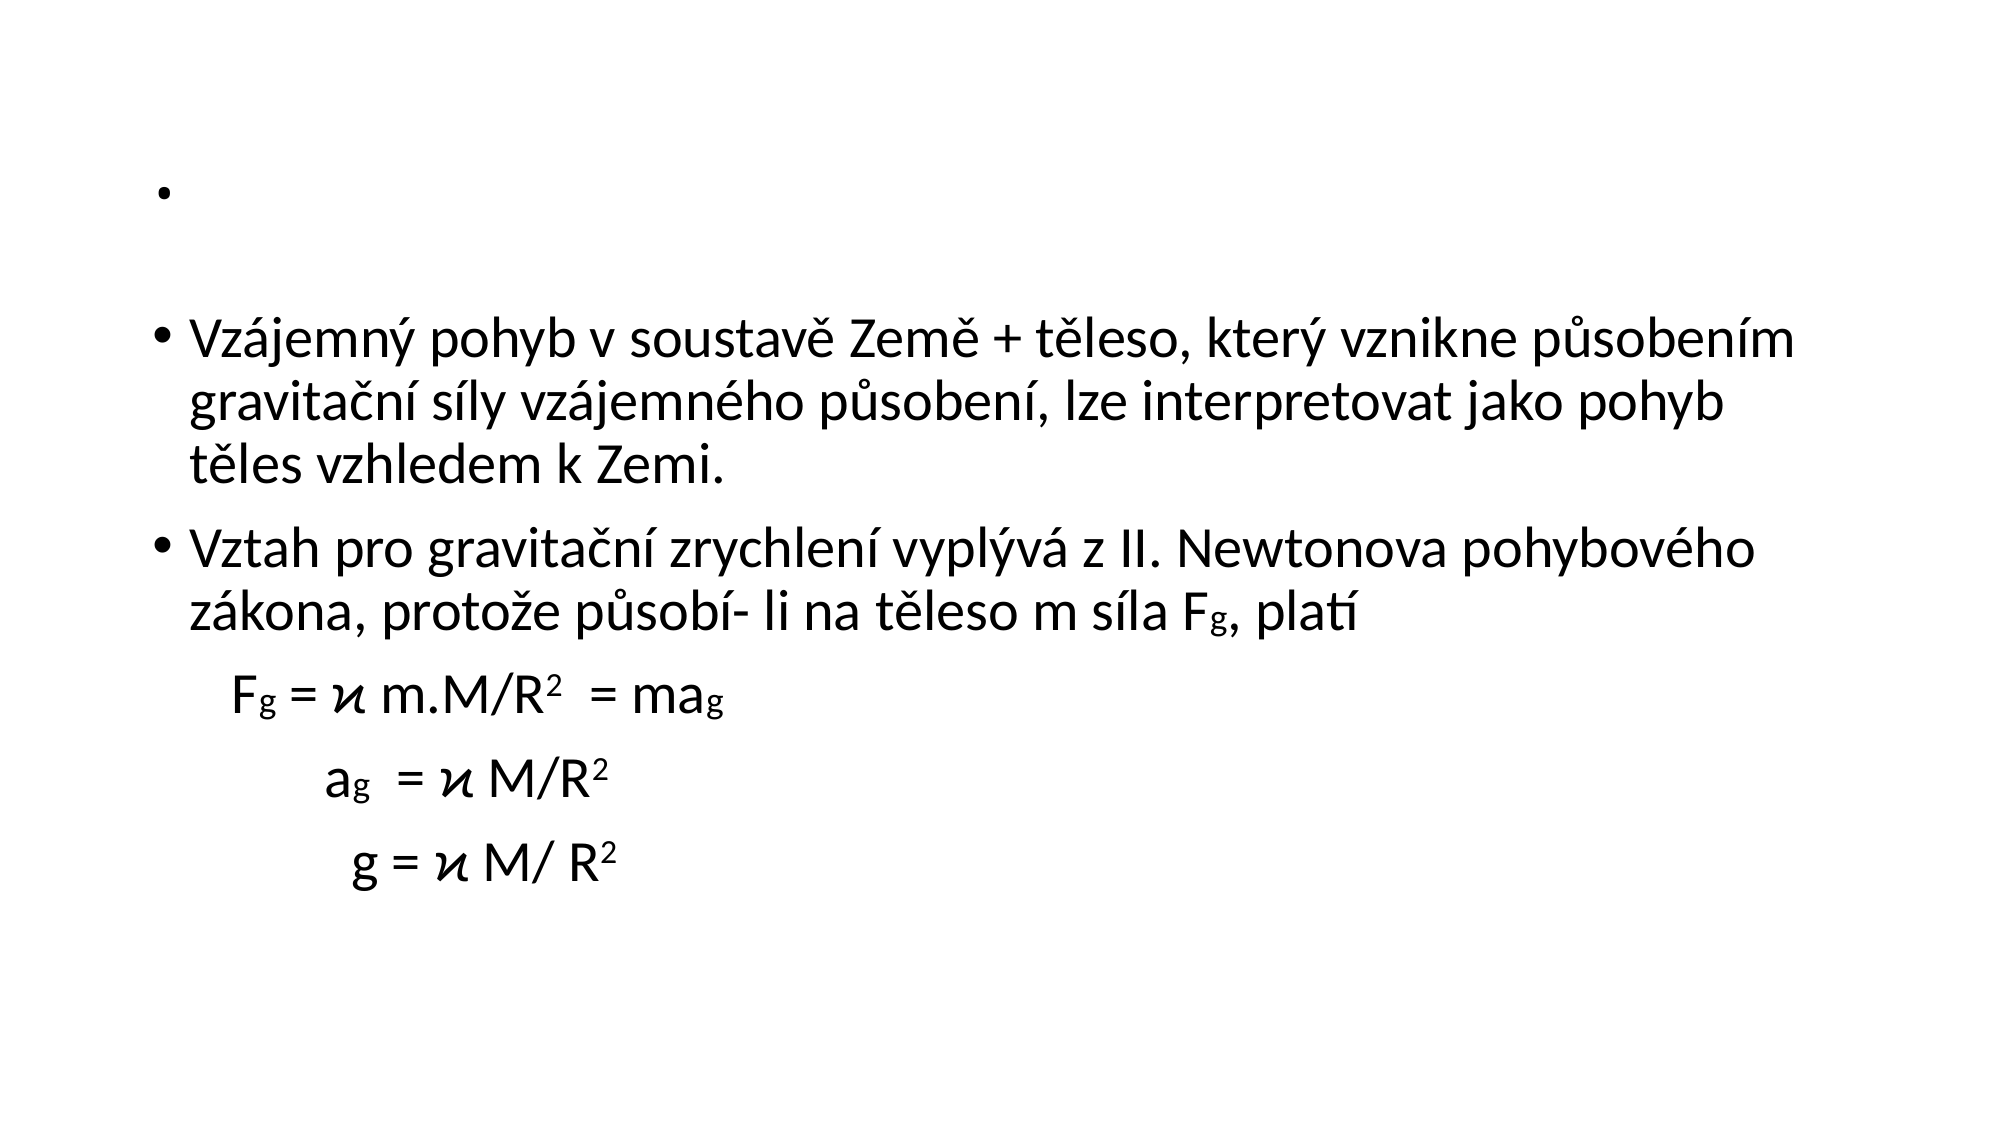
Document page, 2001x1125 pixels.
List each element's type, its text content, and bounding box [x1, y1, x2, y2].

title . [137, 59, 1863, 278]
list Vzájemný pohyb v soustavě Země + těleso, který vznikne působením gravitační síly vzájemného působení, lze interpretovat jako pohyb těles vzhledem k Zemi. Vztah pro gravitační zrychlení vyplývá z II. Newtonova pohybového zákona, protože působí- li na těleso m síla Fg, platí Fg = ϰ m.M/R2 = mag ag = ϰ M/R2 g = ϰ M/ R2 [137, 299, 1863, 1014]
